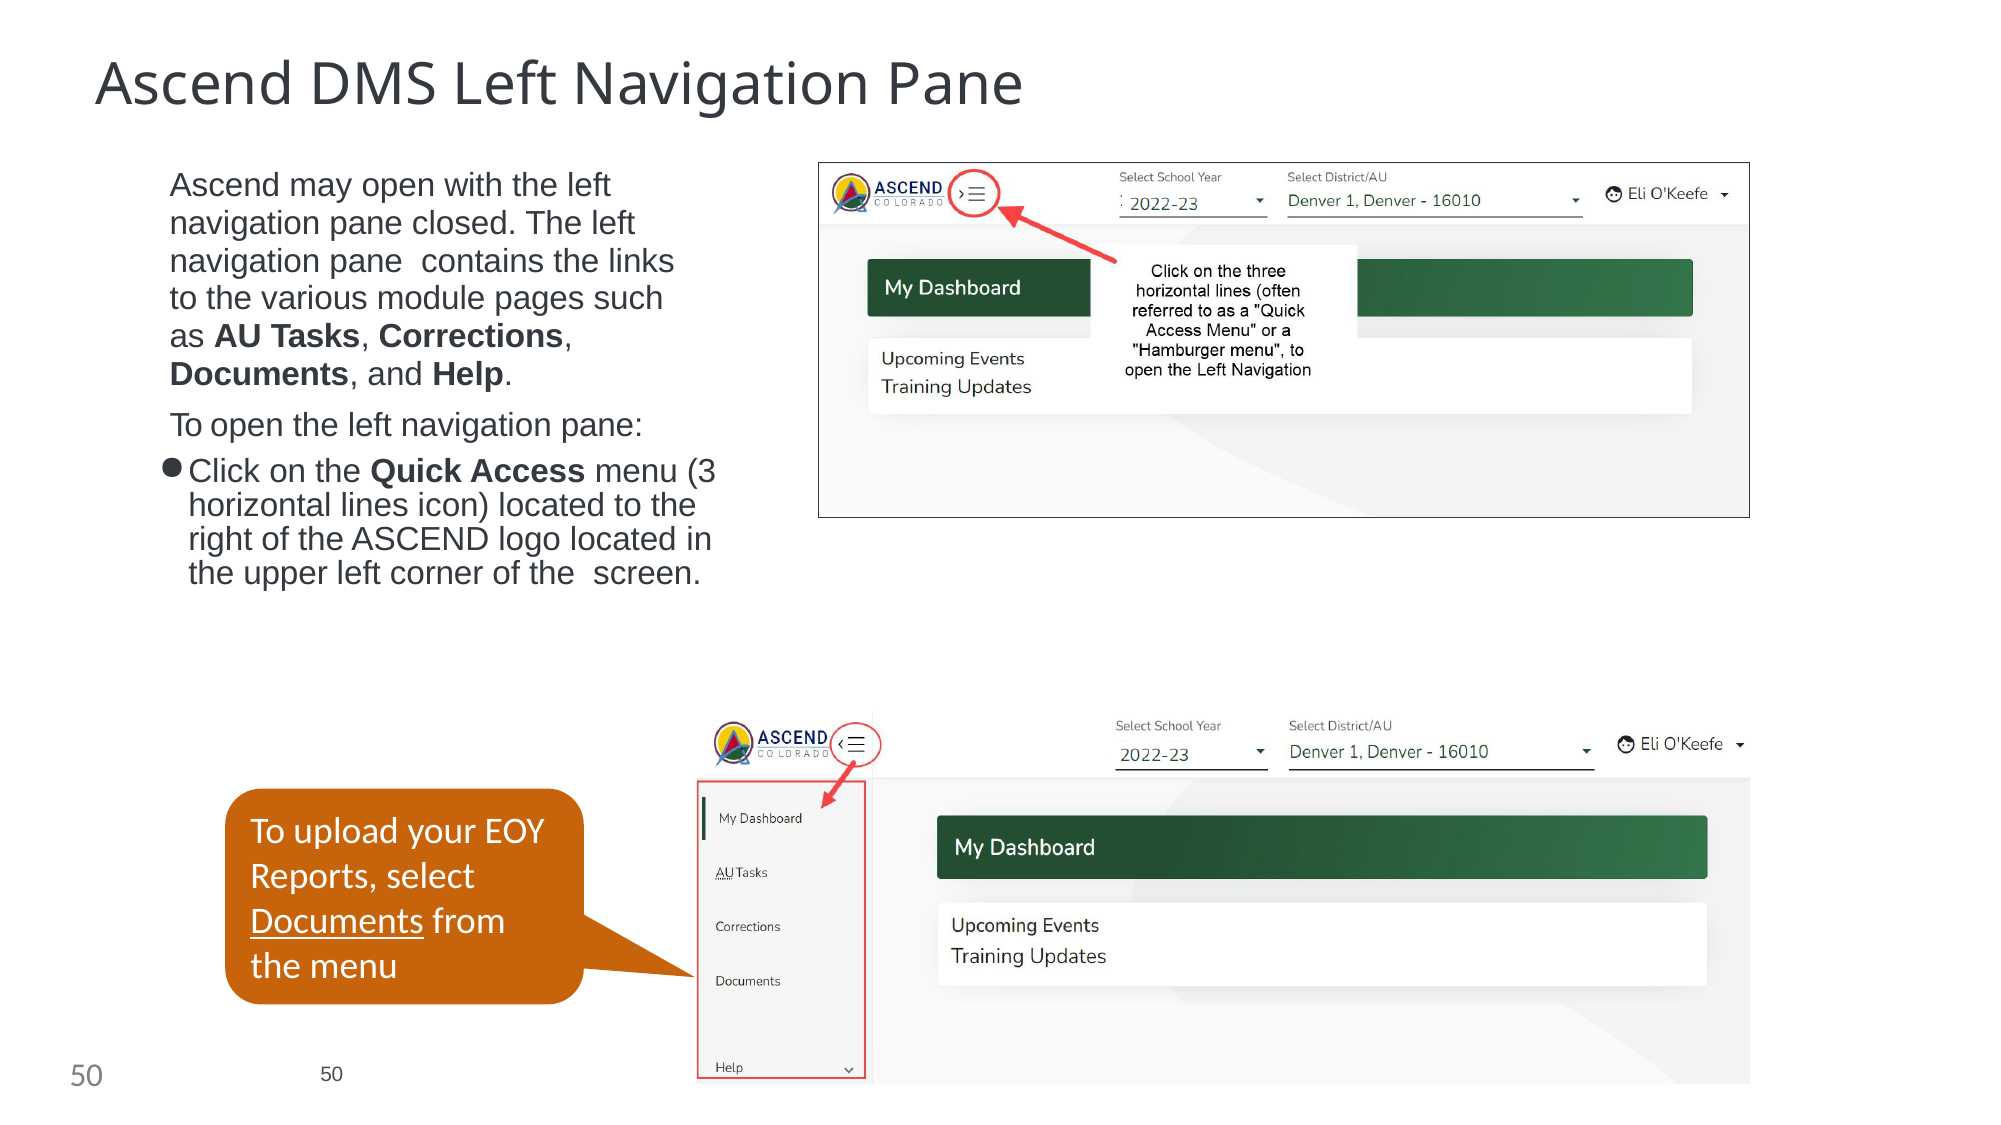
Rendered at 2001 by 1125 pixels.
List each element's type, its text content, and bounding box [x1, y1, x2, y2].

title Ascend DMS Left Navigation Pane [93, 45, 1417, 234]
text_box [818, 162, 1750, 518]
text_box To upload your EOY Reports, select Documents from the menu [225, 788, 304, 1005]
text_box 50 [54, 1042, 505, 1103]
slide_number 50 [304, 746, 755, 1125]
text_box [696, 711, 1750, 1084]
text_box Ascend may open with the left navigation pane closed. The left navigation pane contains the links to the various module pages such as AU Tasks, Corrections, Documents, and Help. To open the left navigation pane: Click on the Quick Access menu (3 horizontal lines icon) located to the right of the ASCEND logo located in the upper left corner of the screen. [156, 164, 718, 592]
